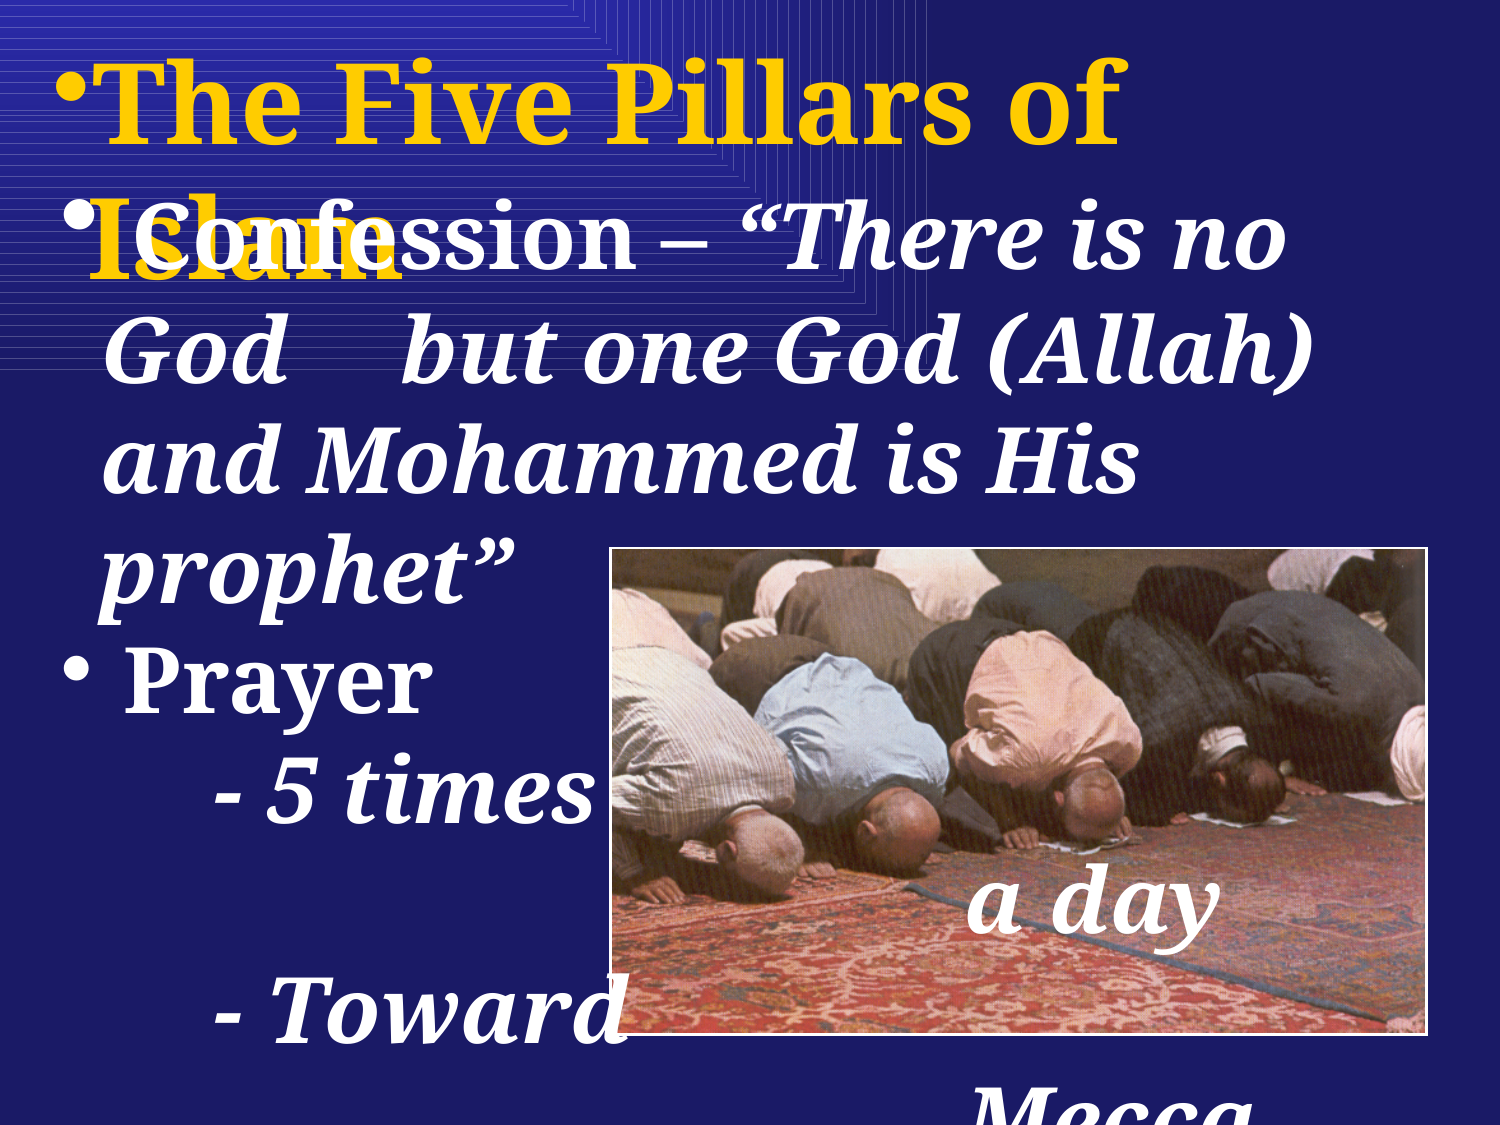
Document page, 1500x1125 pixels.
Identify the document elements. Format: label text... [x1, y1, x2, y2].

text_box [612, 549, 1426, 1033]
text_box Confession – “There is no God but one God (Allah) and Mohammed is His prophet” Prayer - 5 times a day - Toward Mecca [50, 149, 1450, 1125]
text_box The Five Pillars of Islam [37, 24, 1450, 310]
